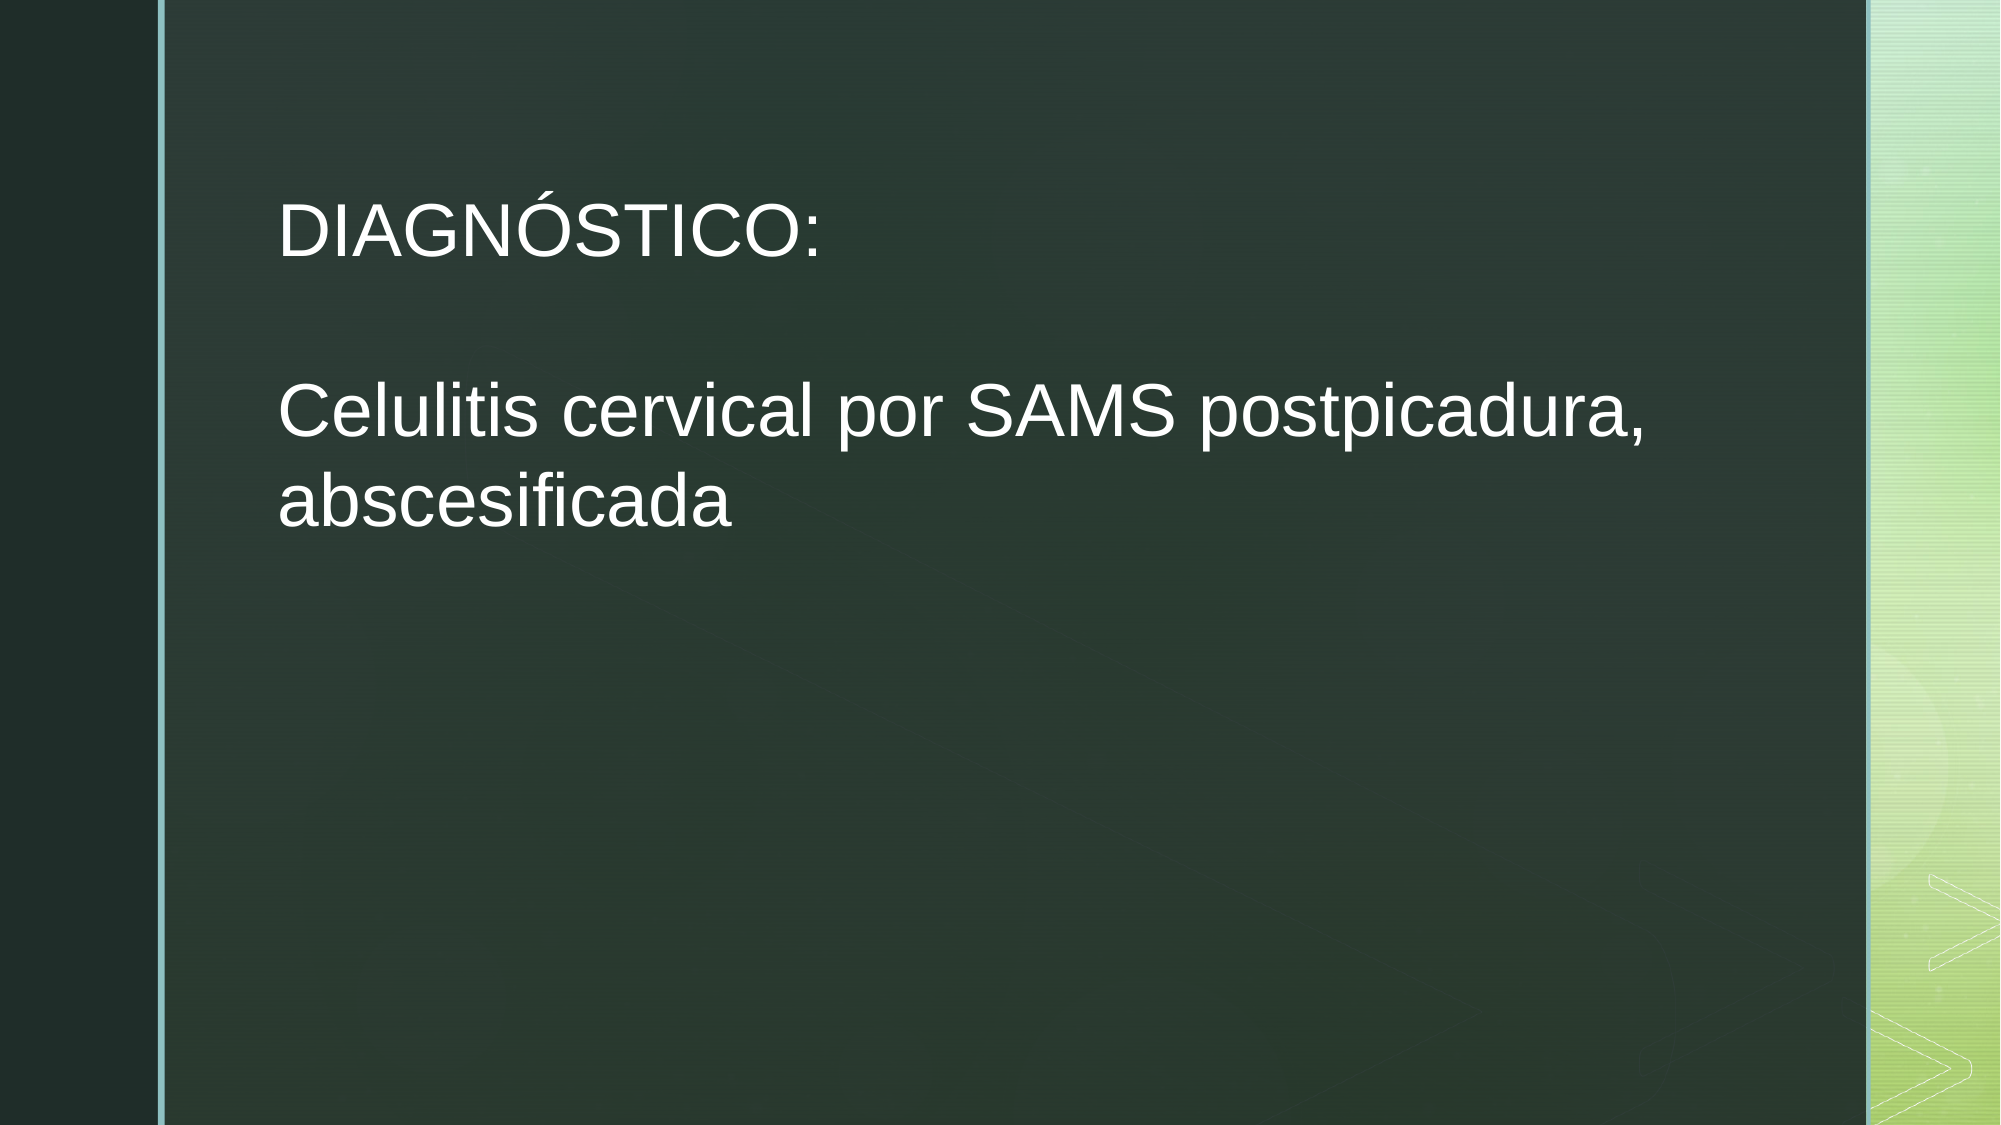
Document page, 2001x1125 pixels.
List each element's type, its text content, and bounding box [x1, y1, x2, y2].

picture [1871, 0, 2001, 1125]
text_box DIAGNÓSTICO: Celulitis cervical por SAMS postpicadura, abscesificada [263, 174, 1762, 550]
